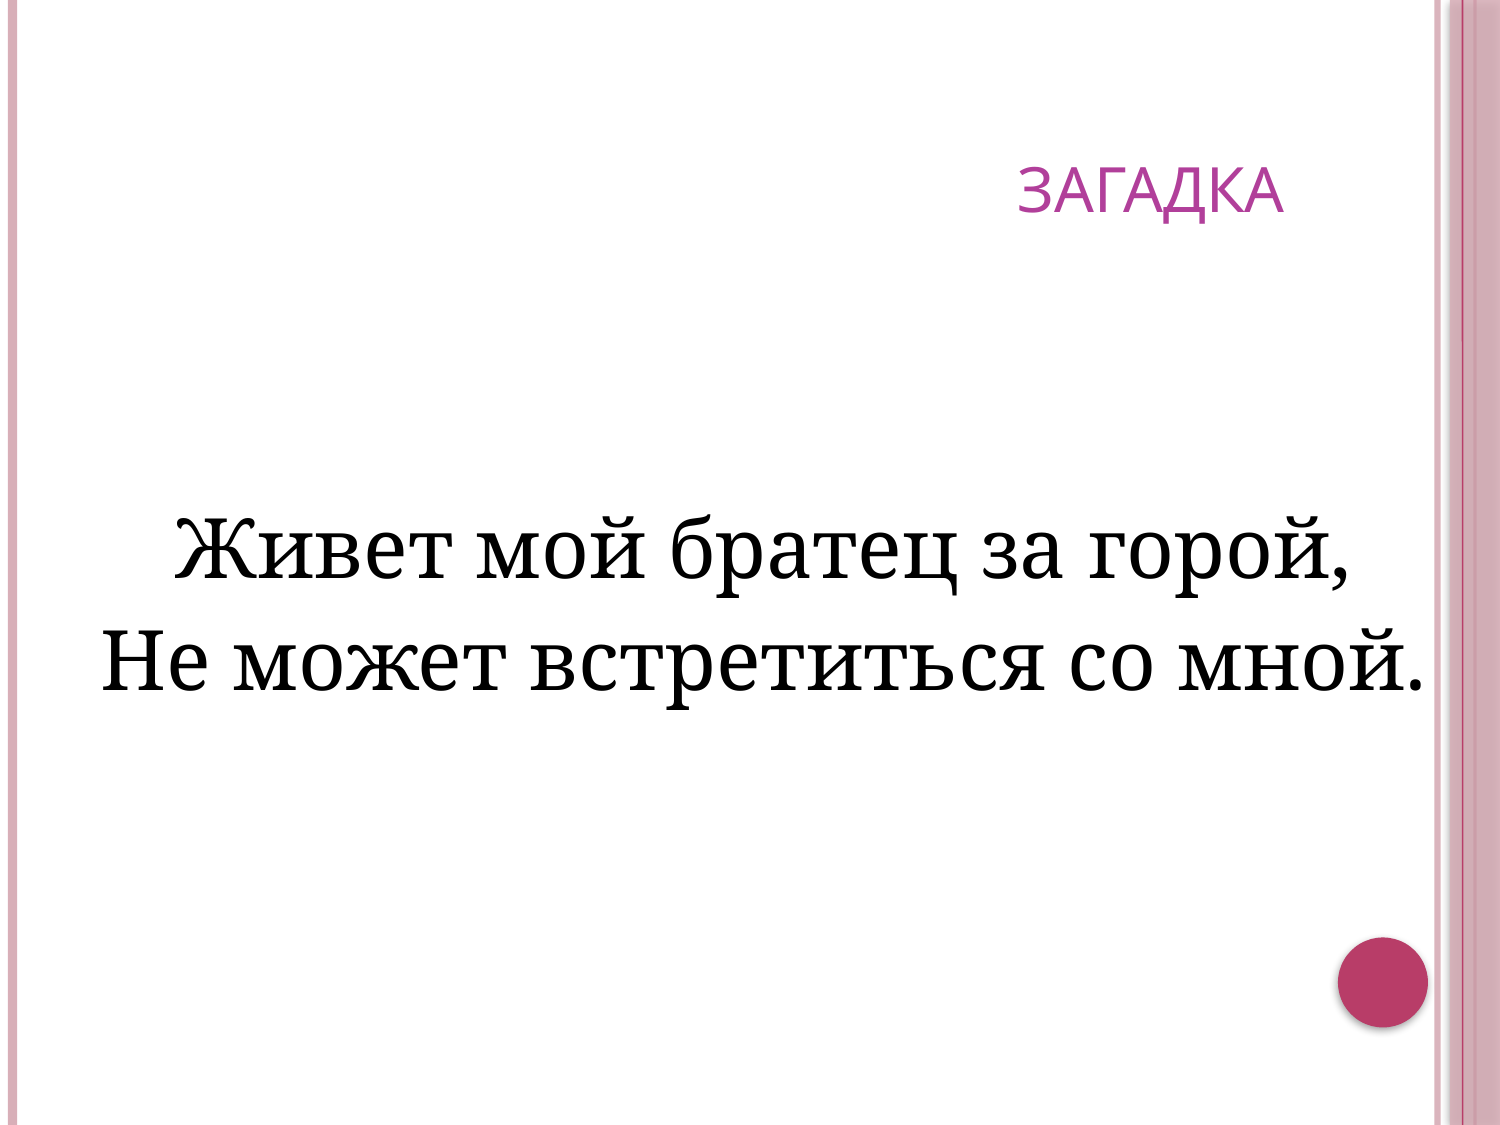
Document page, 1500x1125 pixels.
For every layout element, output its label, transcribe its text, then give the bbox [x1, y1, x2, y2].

list Живет мой братец за горой, Не может встретиться со мной. [75, 262, 1454, 1062]
title Загадка [75, 45, 1300, 233]
